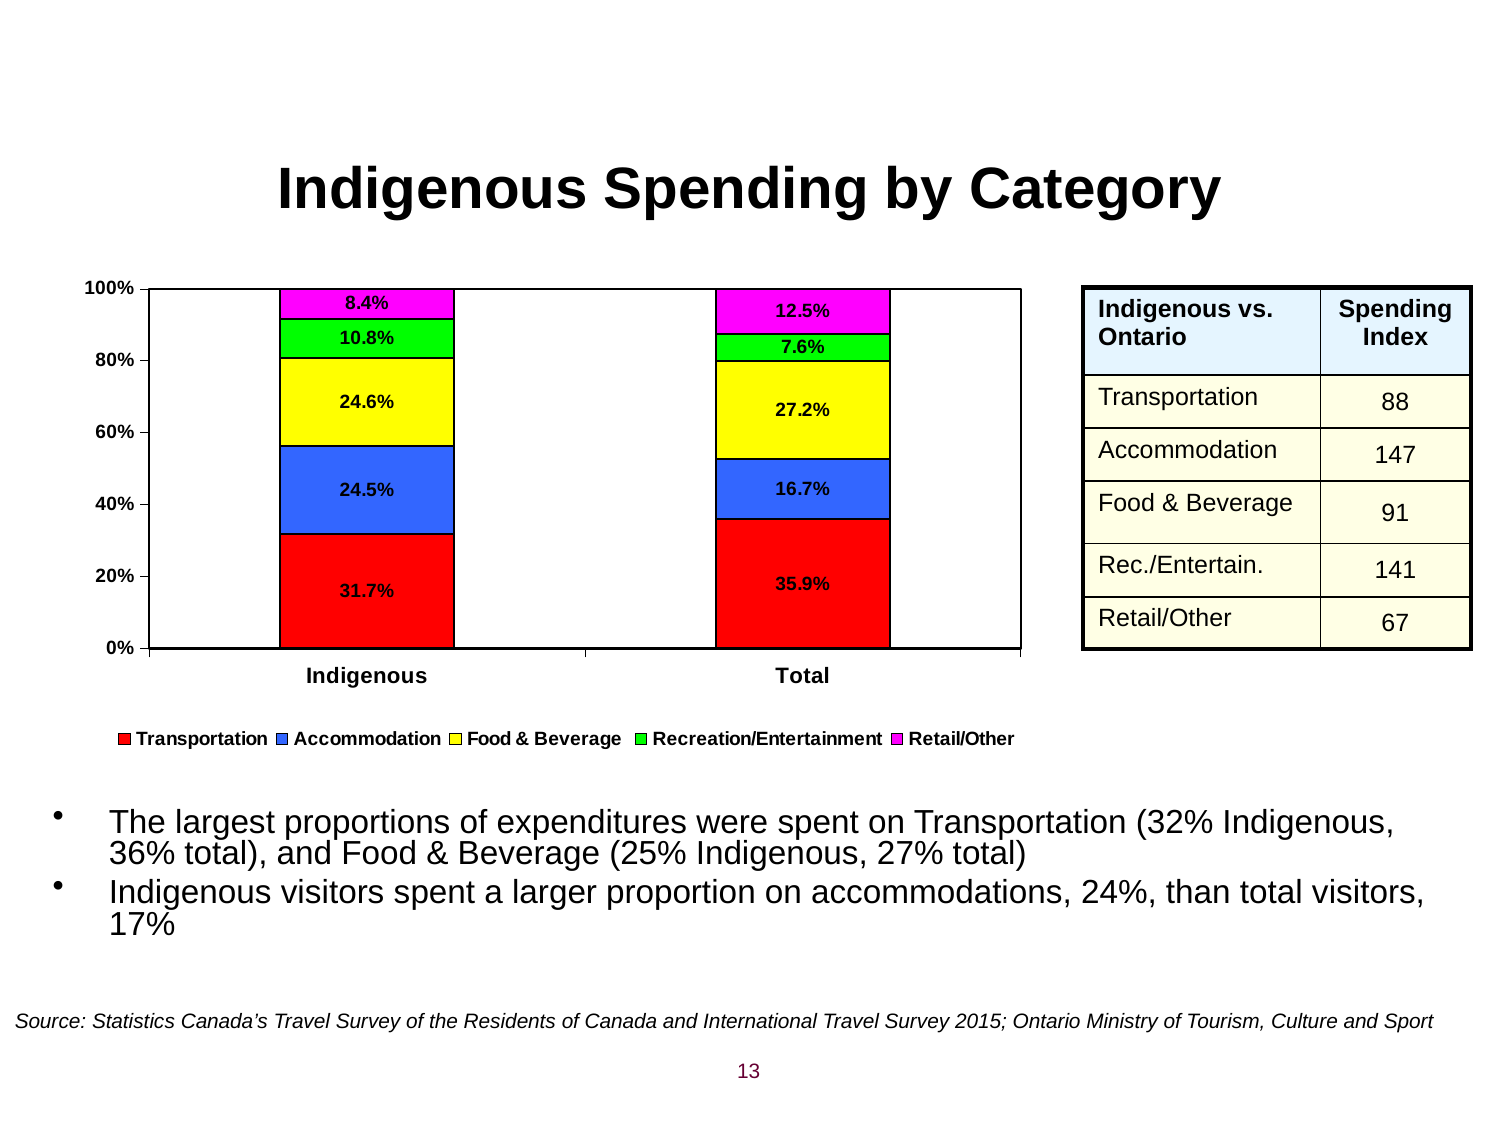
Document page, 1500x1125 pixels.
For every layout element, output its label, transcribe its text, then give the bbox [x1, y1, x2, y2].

table_cell 67 [1321, 598, 1469, 647]
table_cell Food & Beverage [1085, 482, 1320, 543]
table_cell 141 [1321, 544, 1469, 596]
table_cell Rec./Entertain. [1085, 544, 1320, 596]
title Indigenous Spending by Category [75, 128, 1425, 242]
table_header Indigenous vs. Ontario [1085, 290, 1320, 374]
table_header Spending Index [1321, 290, 1469, 374]
table_cell Accommodation [1085, 429, 1320, 480]
table_cell 88 [1321, 376, 1469, 427]
table_cell 147 [1321, 429, 1469, 480]
chart [45, 269, 1032, 840]
slide_number 13 [425, 1050, 775, 1104]
table_cell 91 [1321, 482, 1469, 543]
text_box Source: Statistics Canada’s Travel Survey of the Residents of Canada and International Travel Survey 2015; Ontario Ministry of Tourism, Culture and Sport [0, 999, 1471, 1040]
table_cell Retail/Other [1085, 598, 1320, 647]
list The largest proportions of expenditures were spent on Transportation (32% Indigenous, 36% total), and Food & Beverage (25% Indigenous, 27% total) Indigenous visitors spent a larger proportion on accommodations, 24%, than total visitors, 17% [37, 800, 1463, 999]
table_cell Transportation [1085, 376, 1320, 427]
